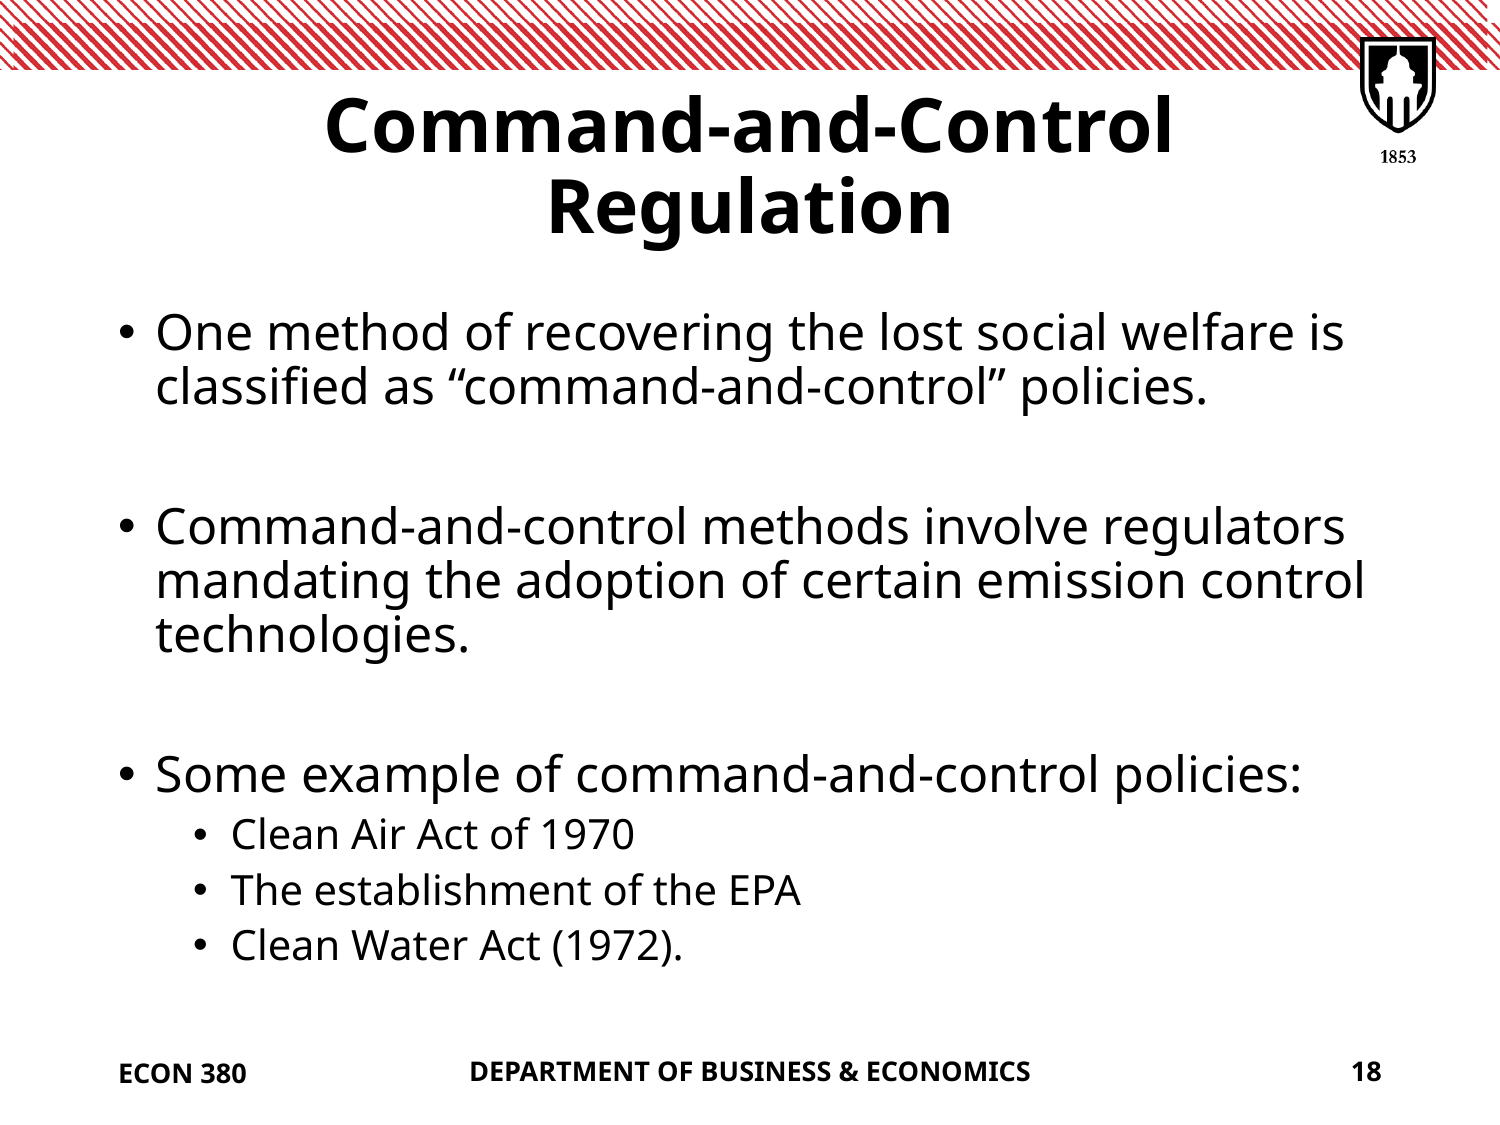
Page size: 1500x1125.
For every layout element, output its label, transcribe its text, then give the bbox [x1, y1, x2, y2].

slide_number 18 [1059, 1042, 1397, 1103]
footer DEPARTMENT OF BUSINESS & ECONOMICS [277, 1042, 1059, 1103]
list One method of recovering the lost social welfare is classified as “command-and-control” policies. Command-and-control methods involve regulators mandating the adoption of certain emission control technologies. Some example of command-and-control policies: Clean Air Act of 1970 The establishment of the EPA Clean Water Act (1972). [103, 299, 1397, 1014]
picture [0, 0, 1500, 163]
slide_number ECON 380 [103, 1042, 277, 1103]
title Command-and-Control Regulation [103, 59, 1397, 278]
